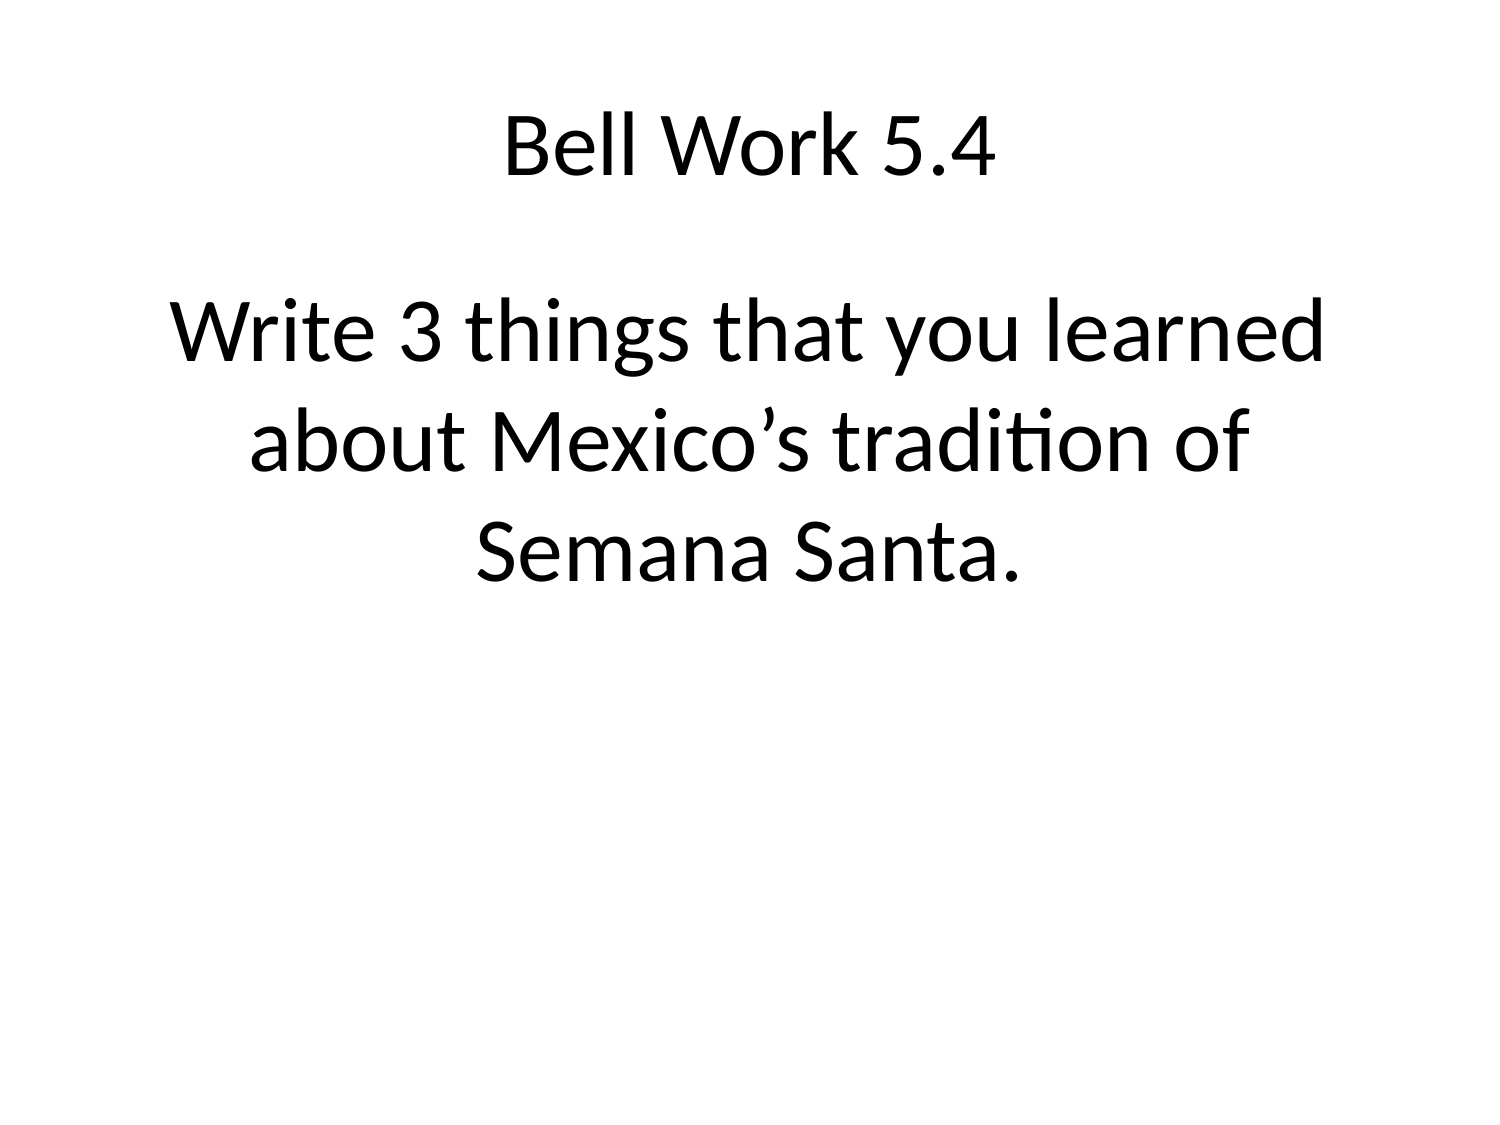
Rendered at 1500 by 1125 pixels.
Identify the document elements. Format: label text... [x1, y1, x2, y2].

list Write 3 things that you learned about Mexico’s tradition of Semana Santa. [75, 262, 1425, 1005]
title Bell Work 5.4 [75, 45, 1425, 233]
